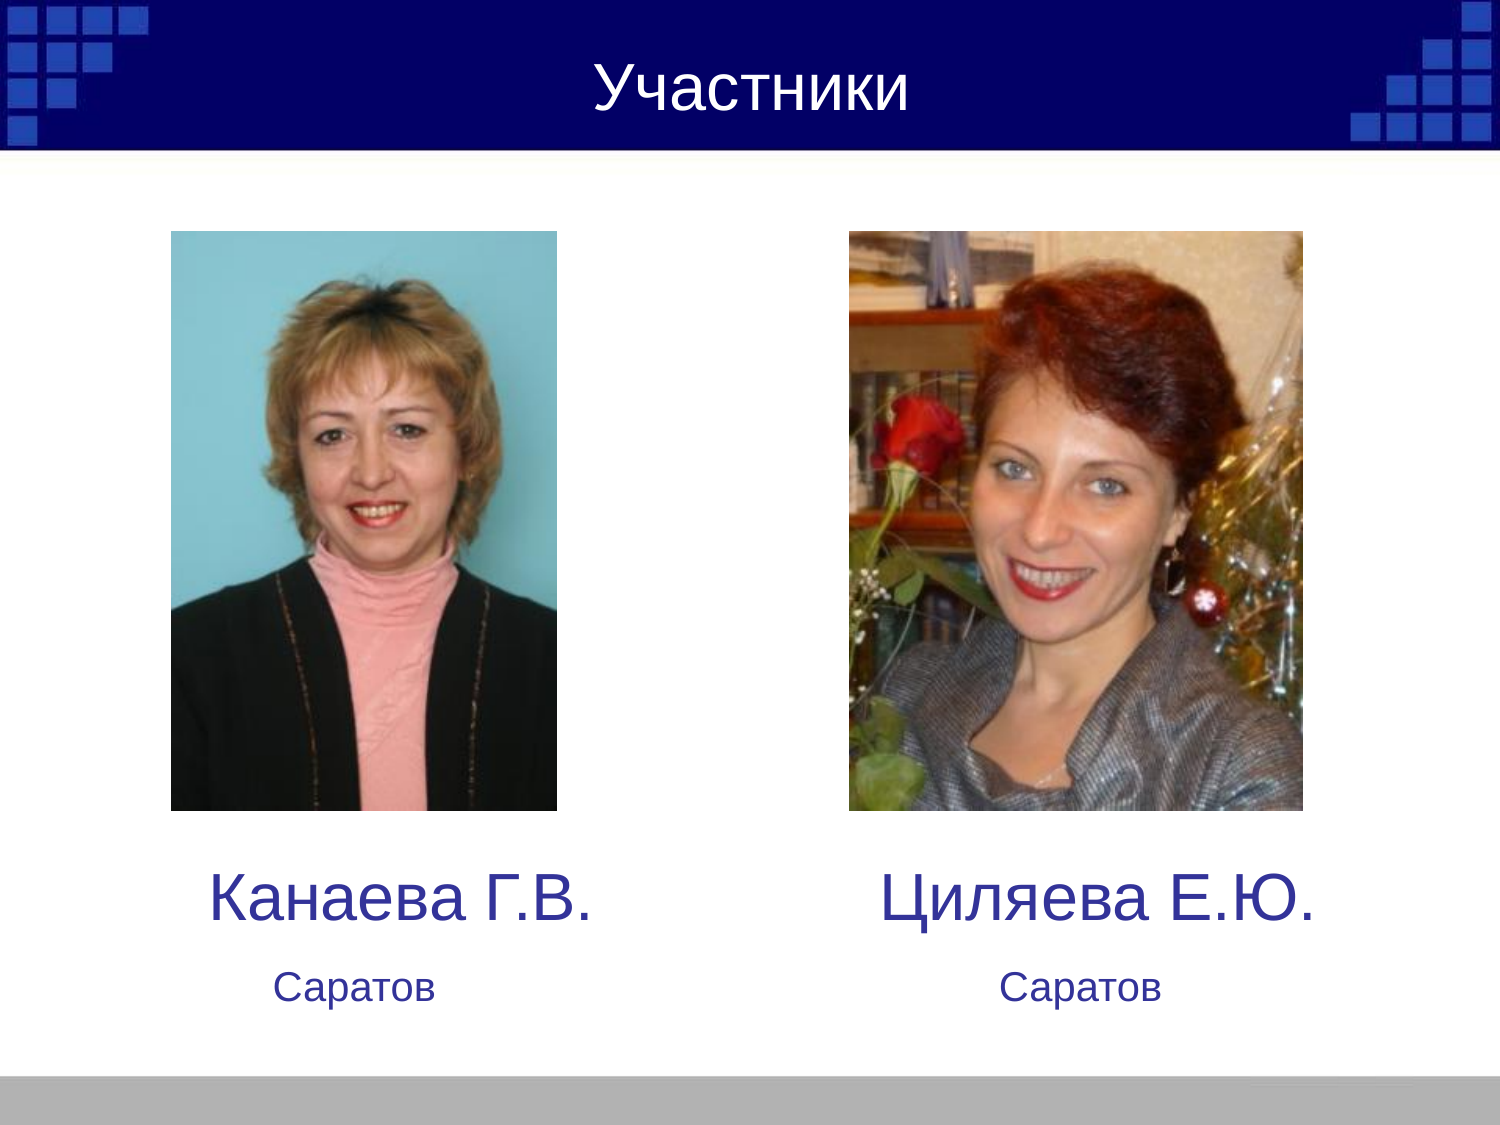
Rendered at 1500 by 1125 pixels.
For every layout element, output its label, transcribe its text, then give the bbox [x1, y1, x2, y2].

text_box Саратов [773, 952, 1388, 1059]
text_box Саратов [112, 952, 597, 1059]
text_box Канаева Г.В. [88, 846, 715, 953]
title Участники [76, 30, 1428, 138]
picture [0, 0, 1500, 1125]
list Циляева Е.Ю. [796, 845, 1400, 953]
